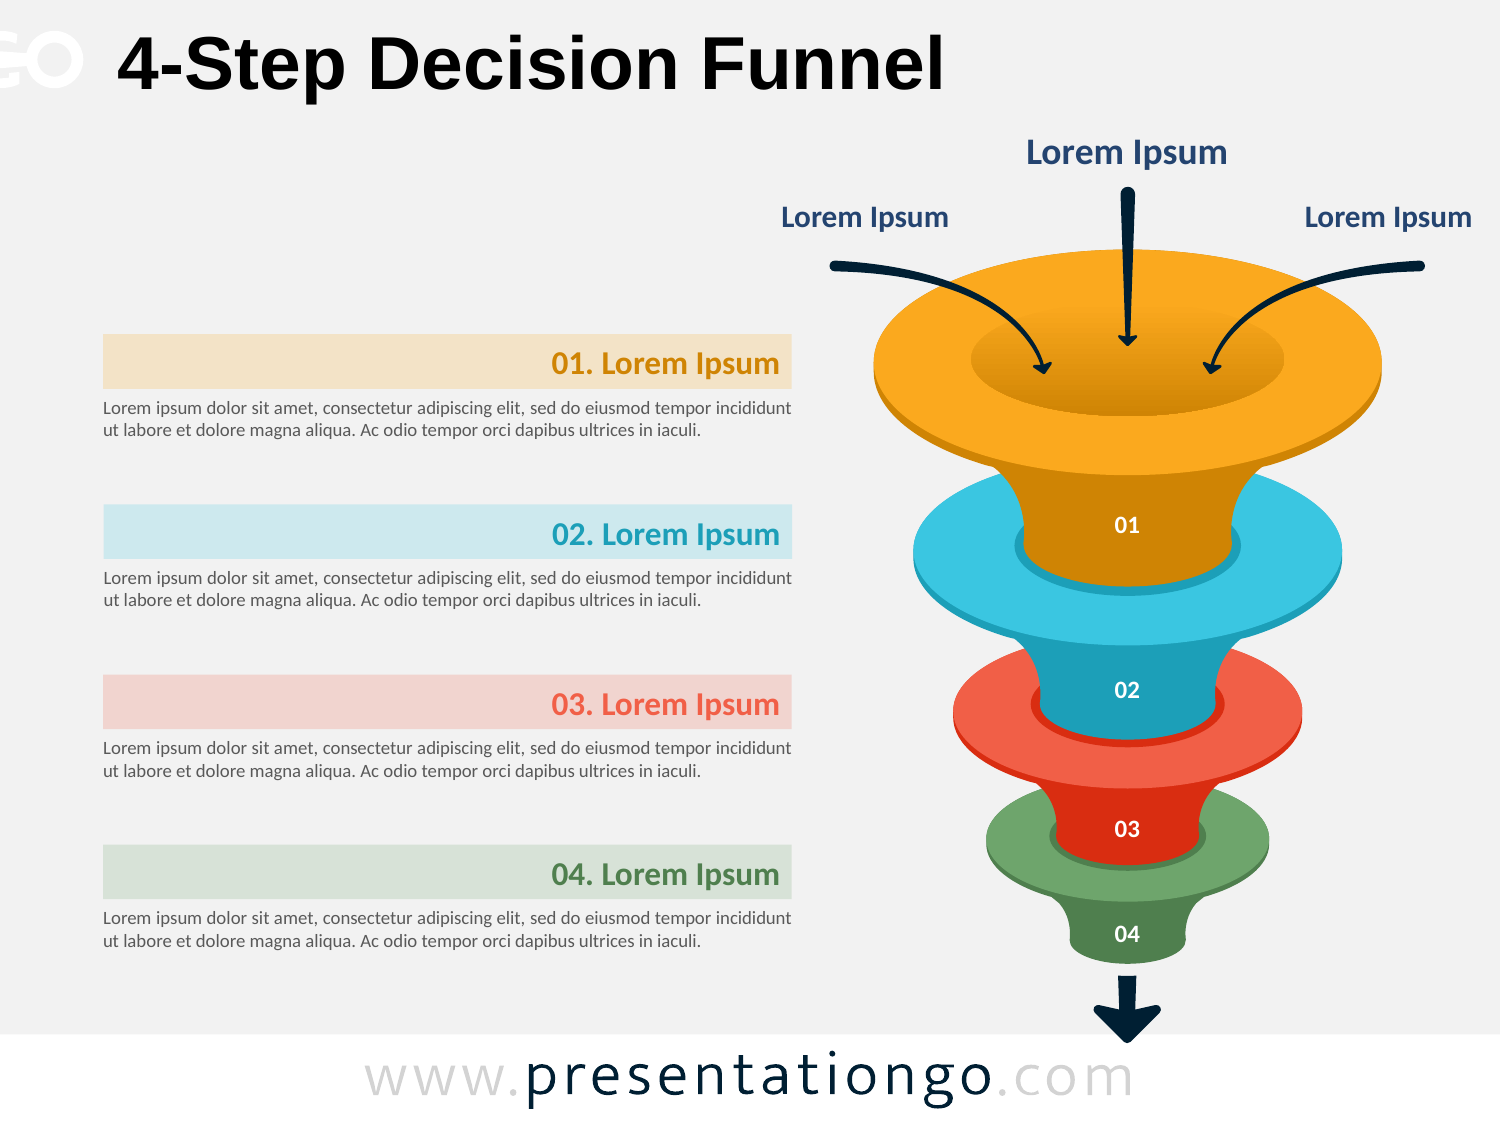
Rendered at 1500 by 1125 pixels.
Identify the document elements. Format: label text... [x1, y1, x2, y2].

title 4-Step Decision Funnel [103, 17, 1500, 139]
text_box Lorem Ipsum [1426, 188, 1473, 241]
text_box Lorem Ipsum [781, 188, 829, 241]
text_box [829, 186, 1426, 1044]
text_box Lorem Ipsum [1026, 119, 1229, 179]
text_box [103, 844, 792, 960]
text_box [103, 674, 792, 789]
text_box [103, 333, 792, 449]
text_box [103, 503, 793, 619]
